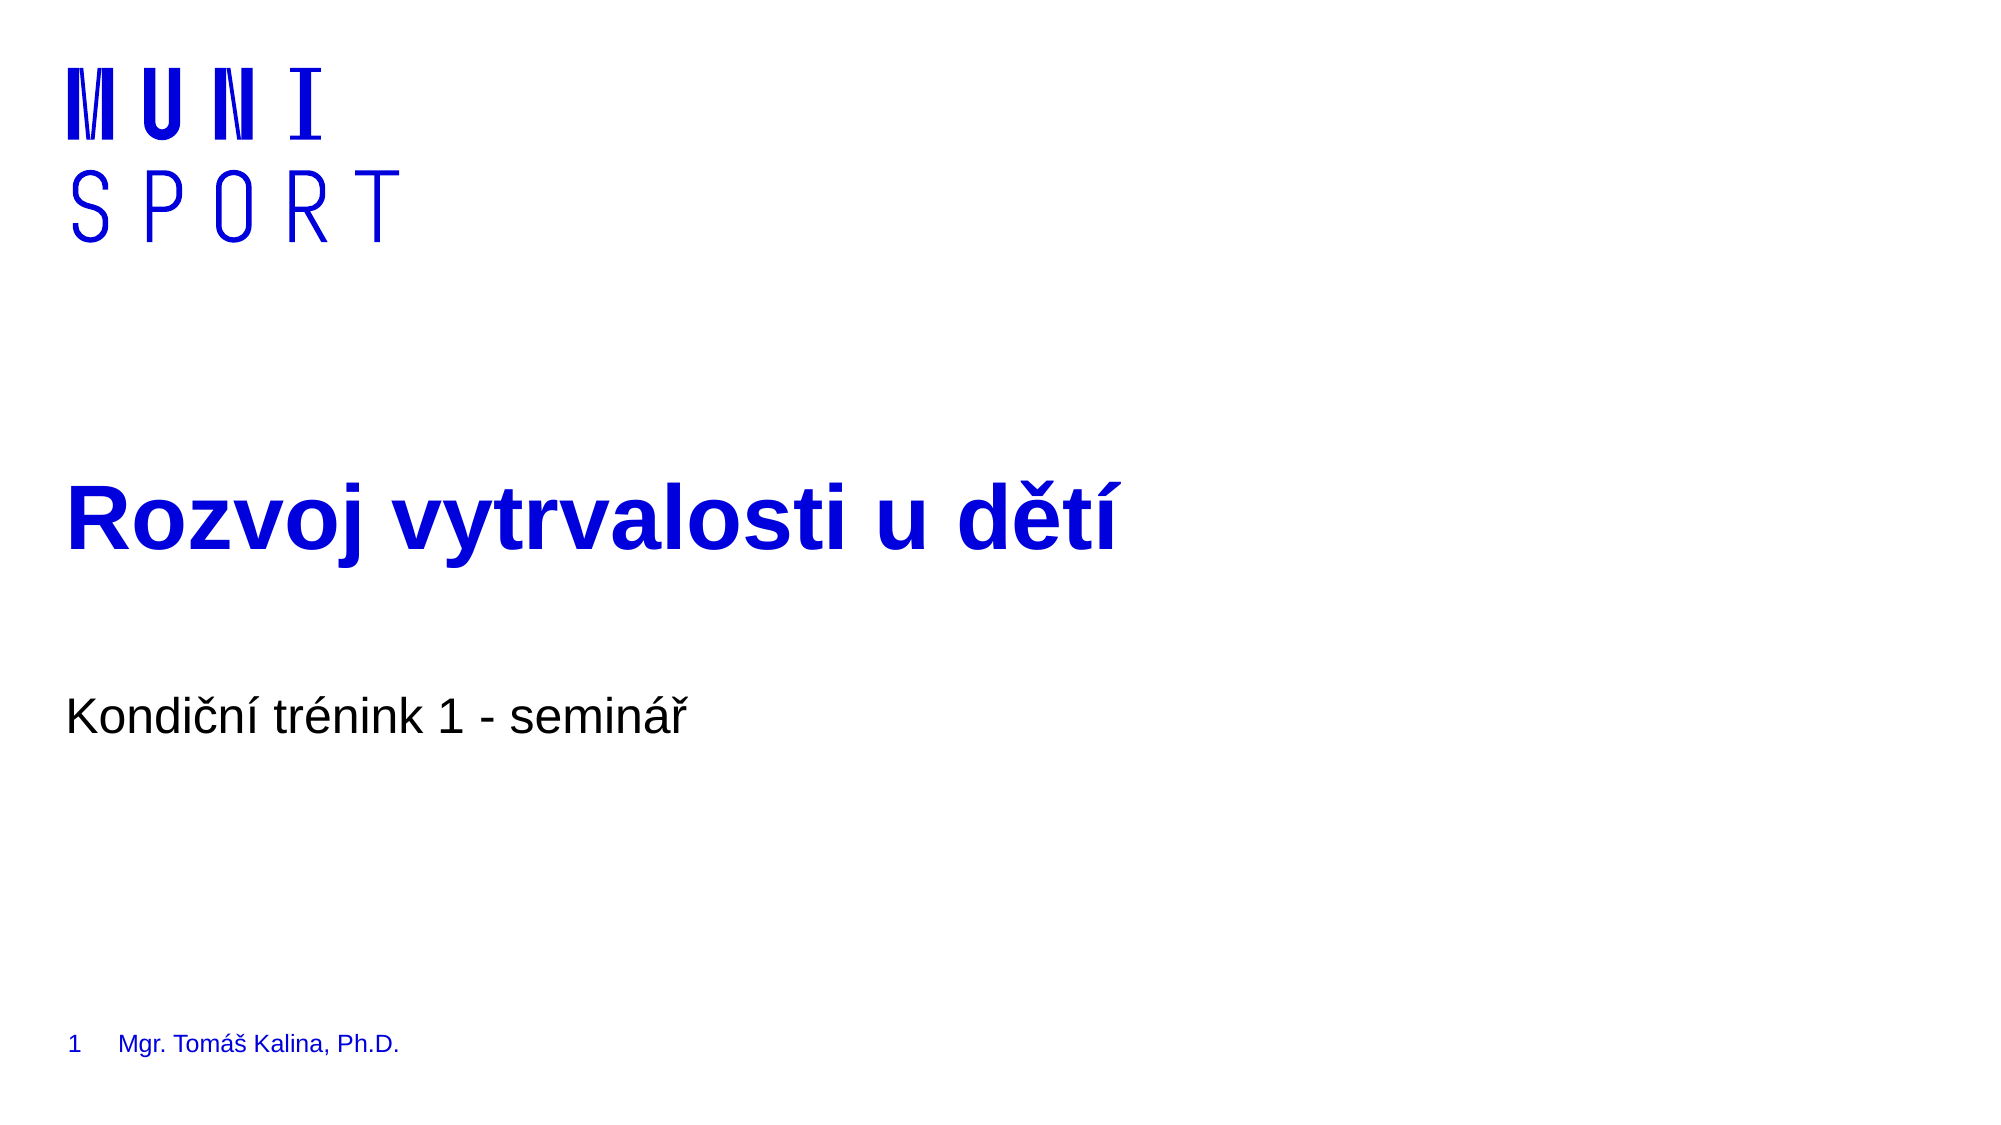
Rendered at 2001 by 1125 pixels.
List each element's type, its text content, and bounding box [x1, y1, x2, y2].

title Rozvoj vytrvalosti u dětí [65, 475, 1930, 668]
slide_number 1 [67, 1021, 110, 1063]
subtitle Kondiční trénink 1 - seminář [65, 675, 1930, 790]
footer Mgr. Tomáš Kalina, Ph.D. [118, 1021, 1418, 1063]
